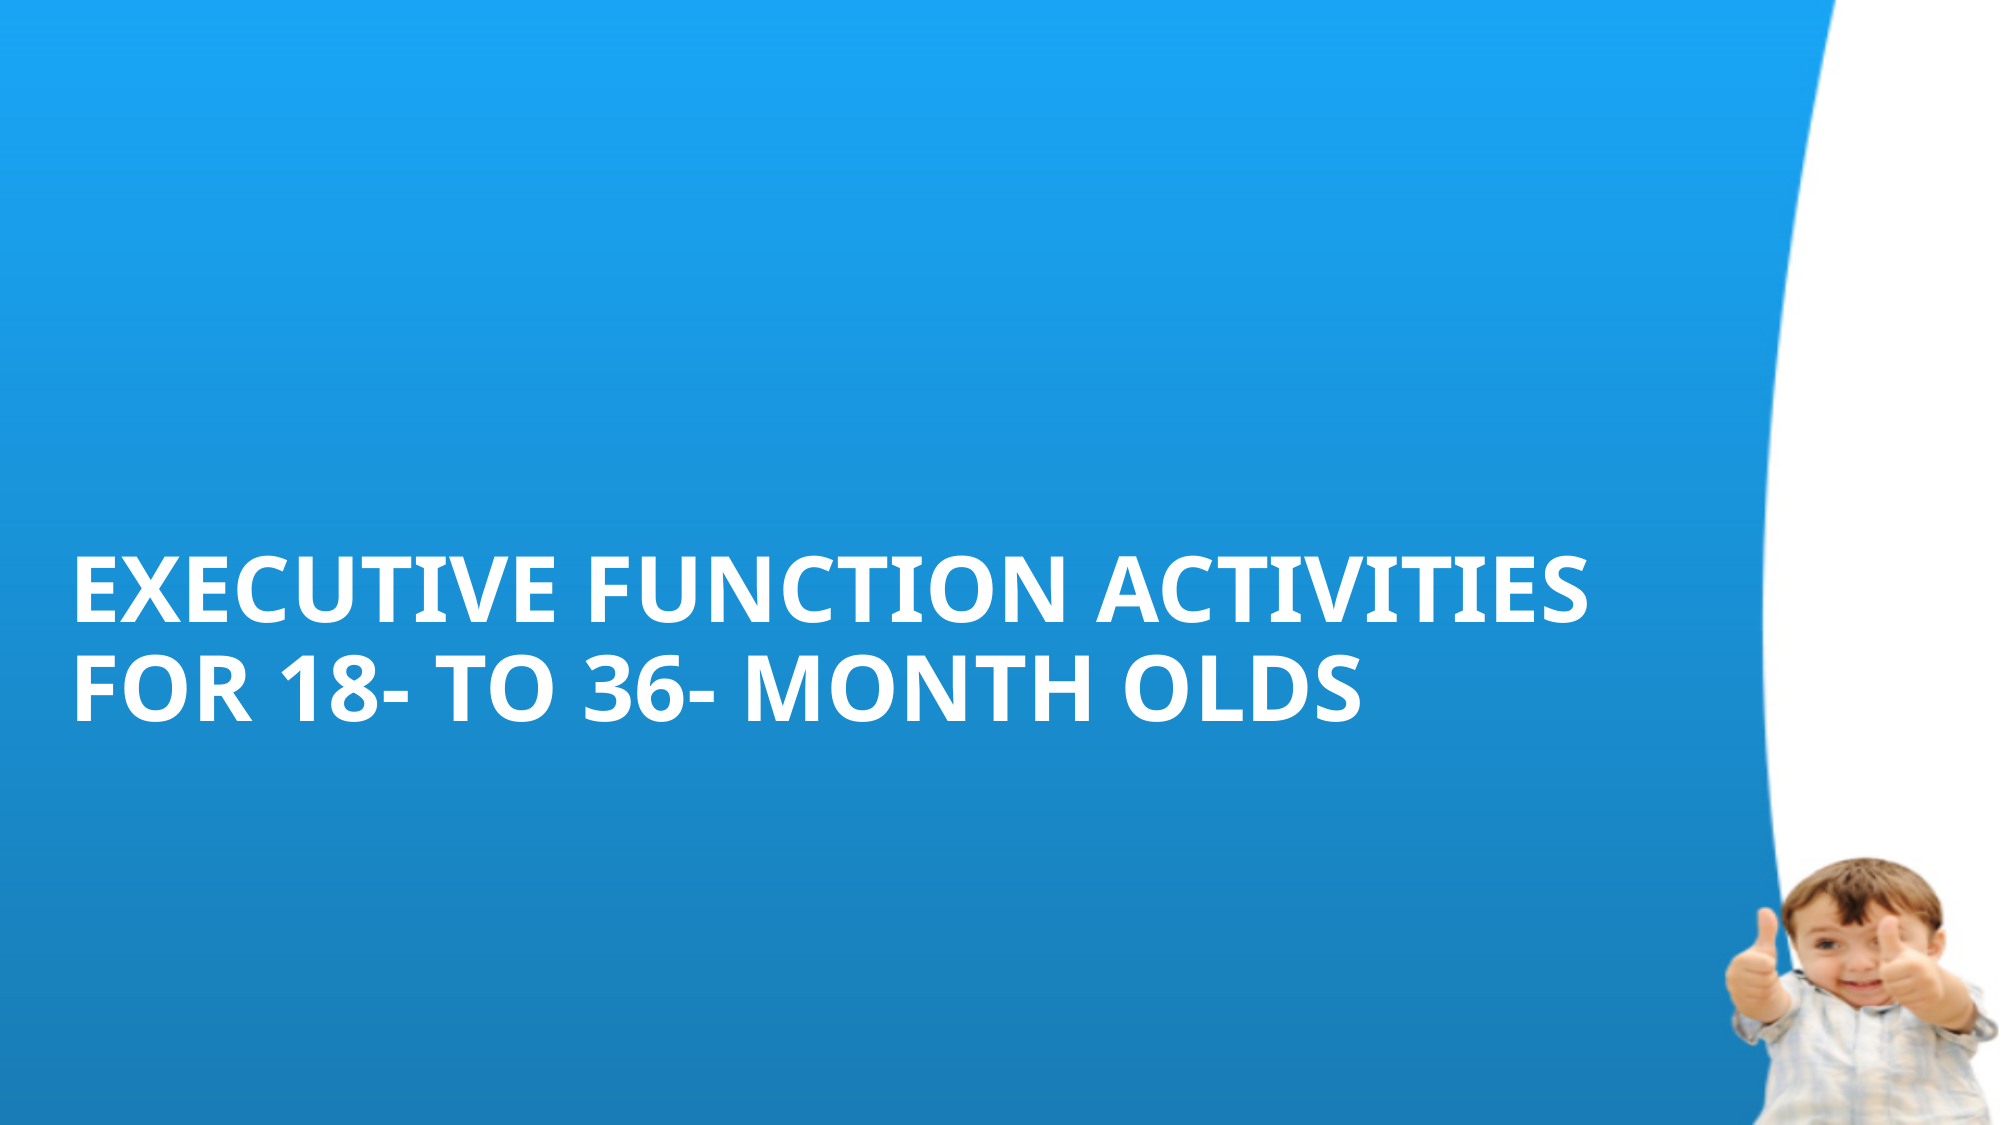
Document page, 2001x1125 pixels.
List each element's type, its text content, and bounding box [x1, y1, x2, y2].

title EXECUTIVE FUNCTION ACTIVITIES FOR 18- TO 36- MONTH OLDS [54, 280, 1751, 749]
picture [0, 0, 2001, 1125]
